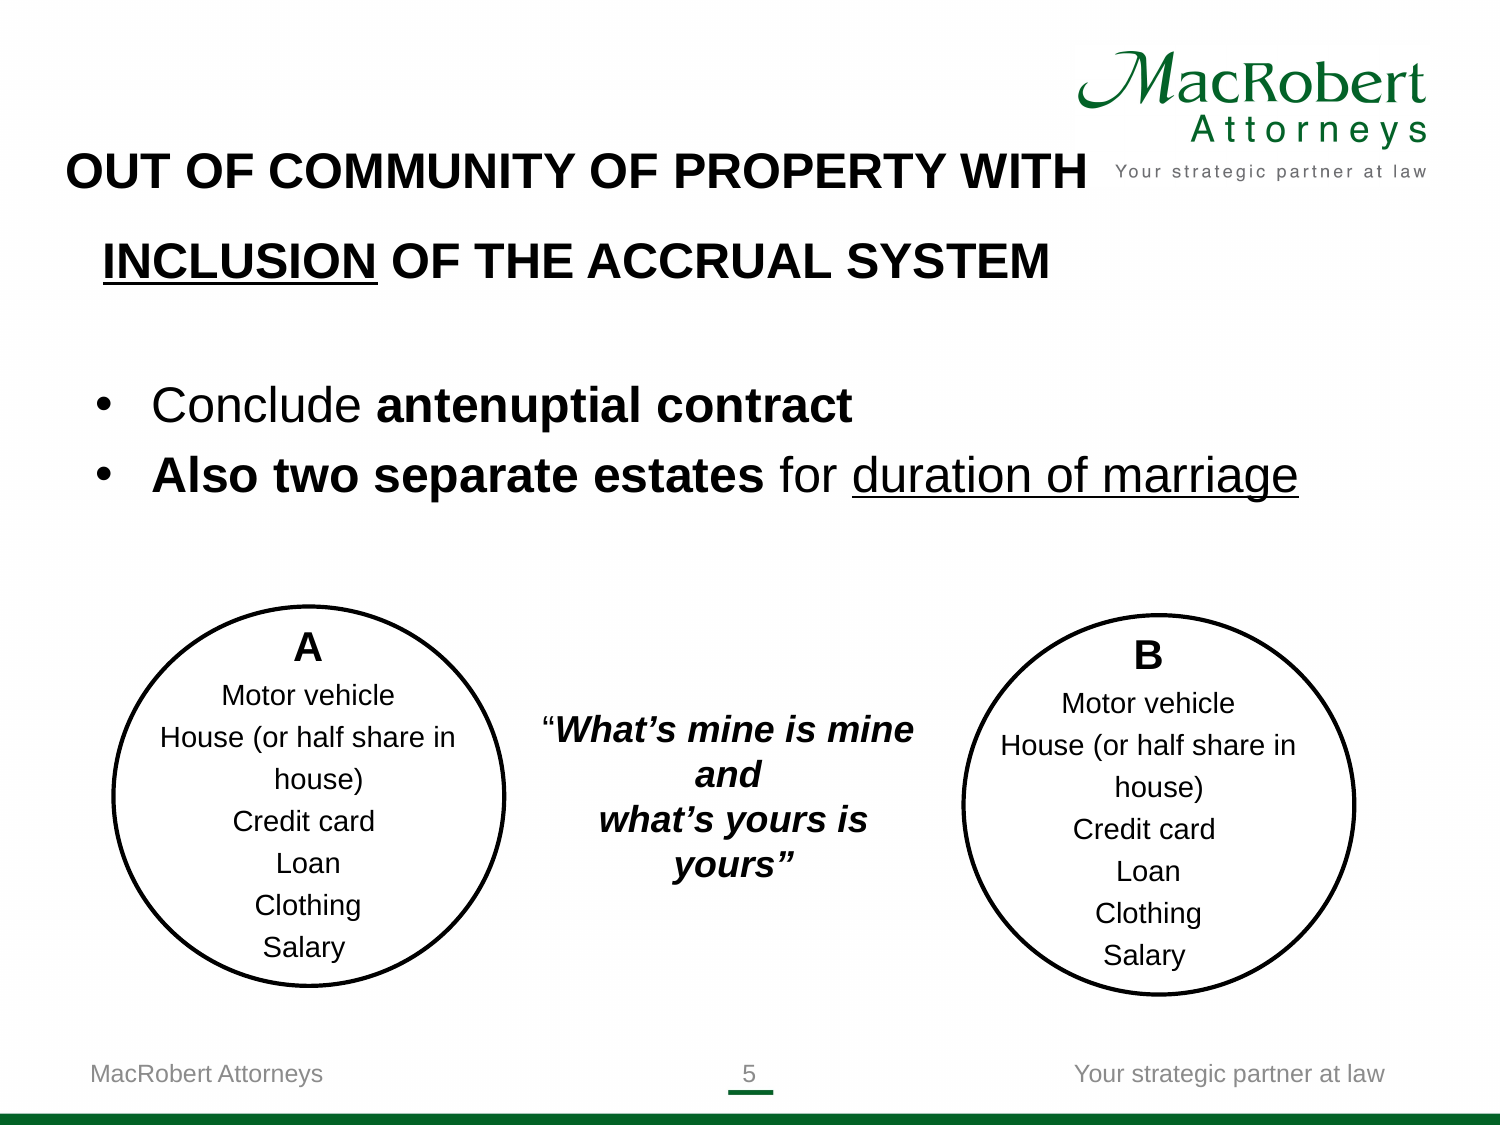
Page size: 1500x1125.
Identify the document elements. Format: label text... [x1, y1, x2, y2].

text_box OUT OF COMMUNITY OF PROPERTY WITH INCLUSION OF THE ACCRUAL SYSTEM [0, 130, 1155, 268]
text_box A Motor vehicle House (or half share in house) Credit card Loan Clothing Salary [82, 600, 477, 1051]
text_box [1317, 689, 1357, 920]
slide_number MacRobert Attorneys [75, 1042, 425, 1103]
list Conclude antenuptial contract Also two separate estates for duration of marriage [79, 365, 1344, 671]
footer Your strategic partner at law [1034, 1042, 1425, 1103]
slide_number 5 [574, 1042, 925, 1103]
text_box [477, 695, 507, 897]
text_box “What’s mine is mine and what’s yours is yours” [525, 696, 943, 895]
text_box B Motor vehicle House (or half share in house) Credit card Loan Clothing Salary [922, 608, 1317, 1060]
picture [0, 0, 1500, 1125]
